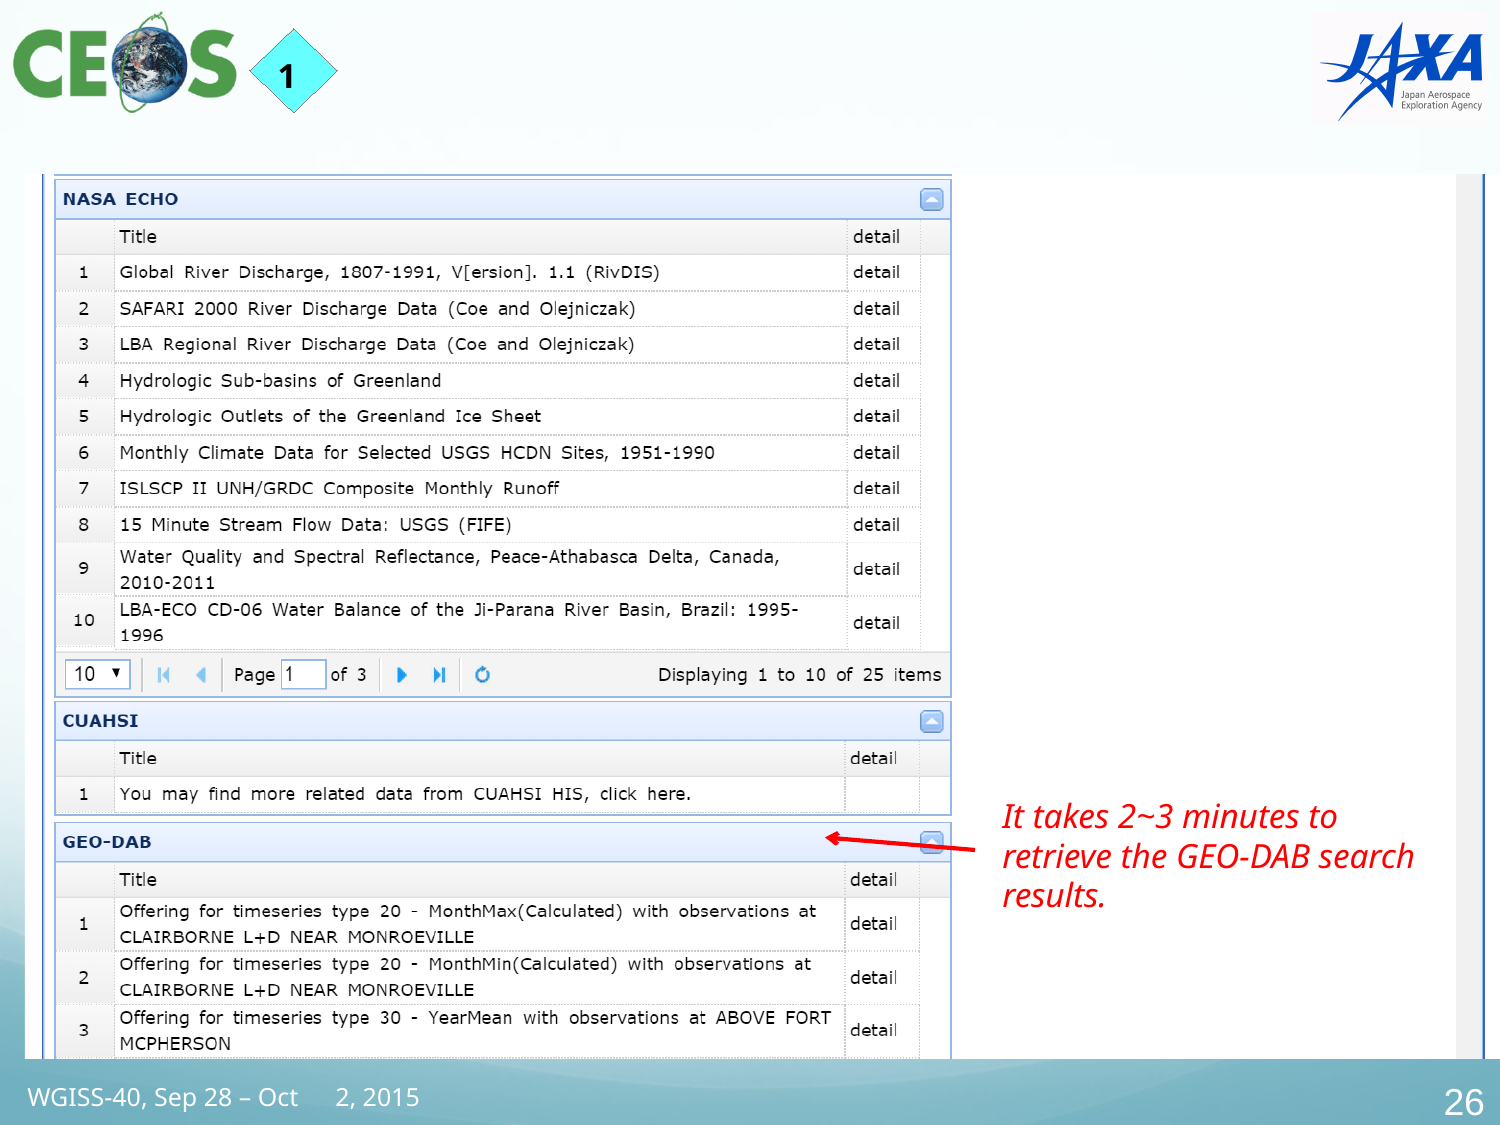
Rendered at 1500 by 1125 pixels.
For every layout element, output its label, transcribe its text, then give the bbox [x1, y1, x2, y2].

slide_number 25 [1337, 1079, 1500, 1125]
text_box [824, 836, 976, 851]
picture [1312, 12, 1488, 125]
picture [24, 174, 1500, 1059]
picture [12, 11, 246, 113]
text_box 1 [249, 28, 338, 113]
